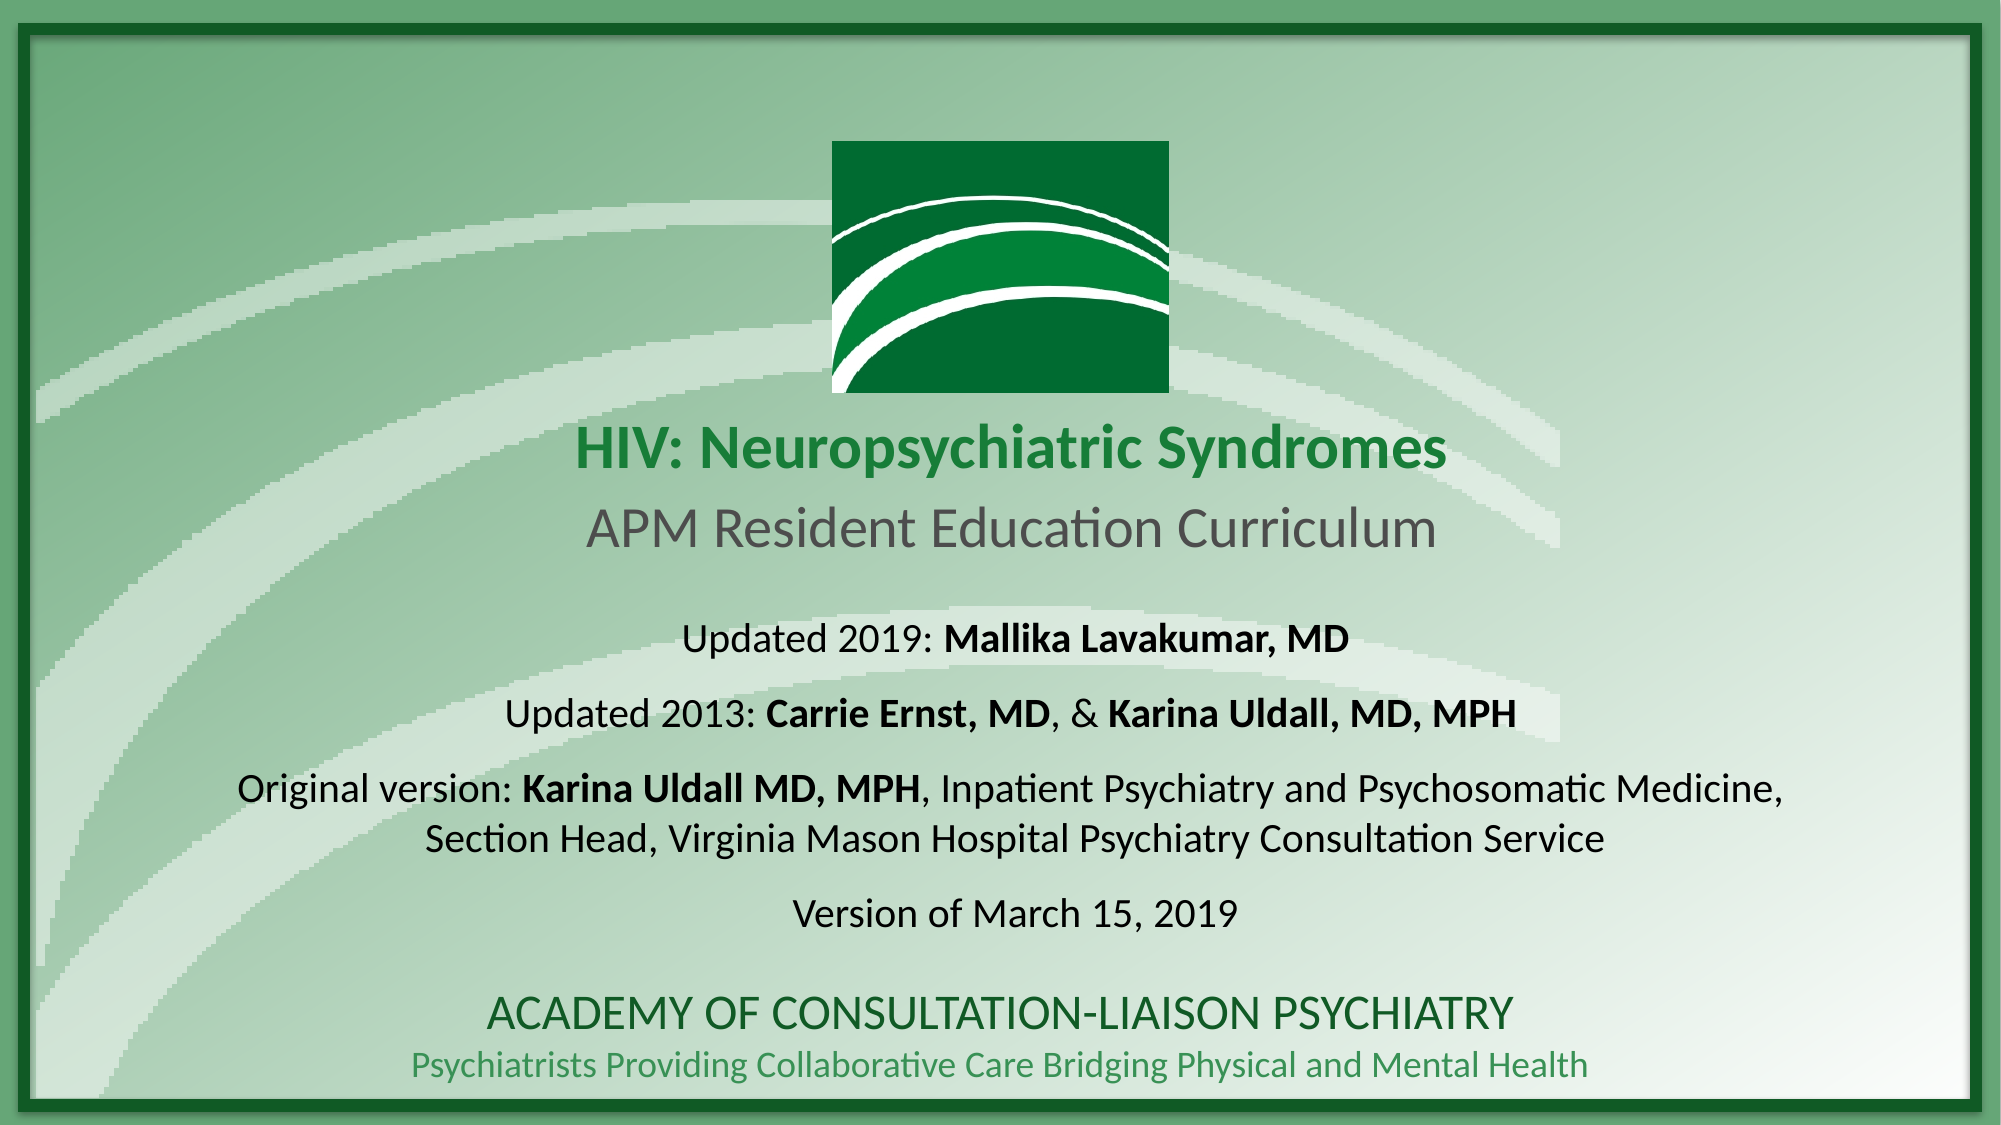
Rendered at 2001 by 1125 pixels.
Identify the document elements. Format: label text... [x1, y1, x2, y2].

title HIV: Neuropsychiatric Syndromes [287, 397, 1738, 565]
subtitle APM Resident Education Curriculum [295, 481, 1730, 572]
text_box Updated 2019: Mallika Lavakumar, MD Updated 2013: Carrie Ernst, MD, & Karina Uldall, MD, MPH Original version: Karina Uldall MD, MPH, Inpatient Psychiatry and Psychosomatic Medicine, Section Head, Virginia Mason Hospital Psychiatry Consultation Service Version of March 15, 2019 [218, 603, 1813, 999]
picture [832, 141, 1169, 393]
